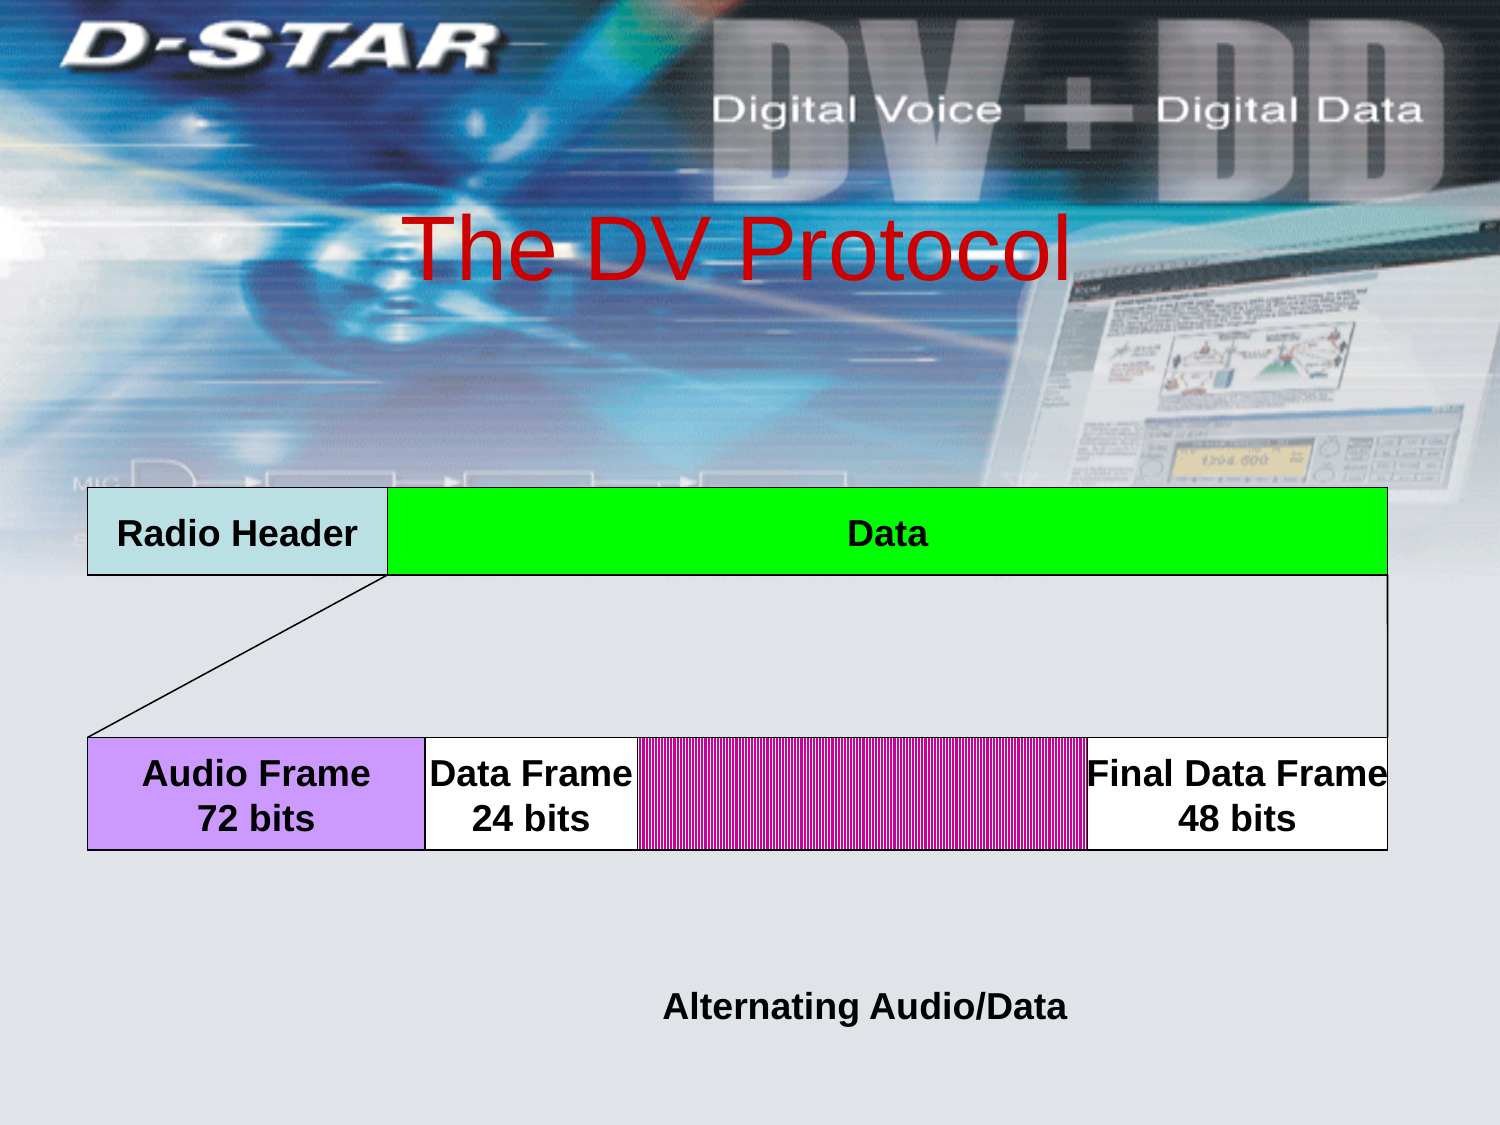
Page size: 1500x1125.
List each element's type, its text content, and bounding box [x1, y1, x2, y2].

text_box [87, 487, 1388, 576]
text_box Alternating Audio/Data [647, 974, 1083, 1035]
title The DV Protocol [62, 149, 1413, 338]
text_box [87, 737, 1388, 851]
picture [0, 0, 1500, 1125]
